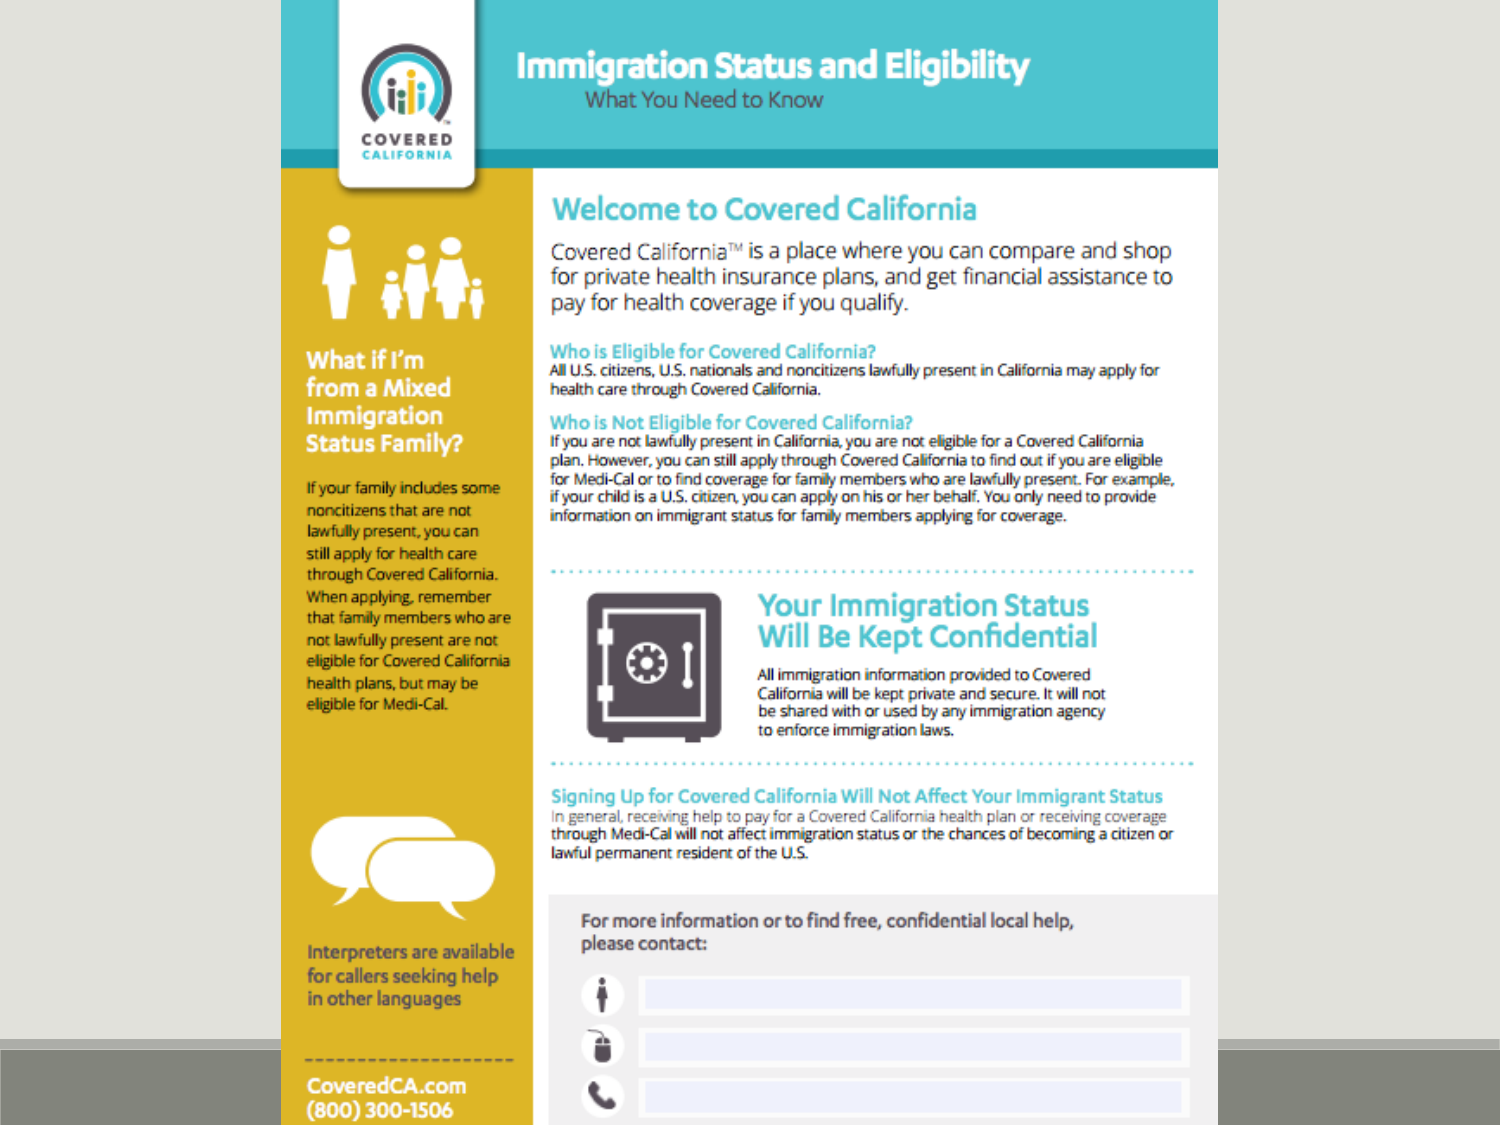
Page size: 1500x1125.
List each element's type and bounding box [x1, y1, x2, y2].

picture [280, 0, 1219, 1125]
